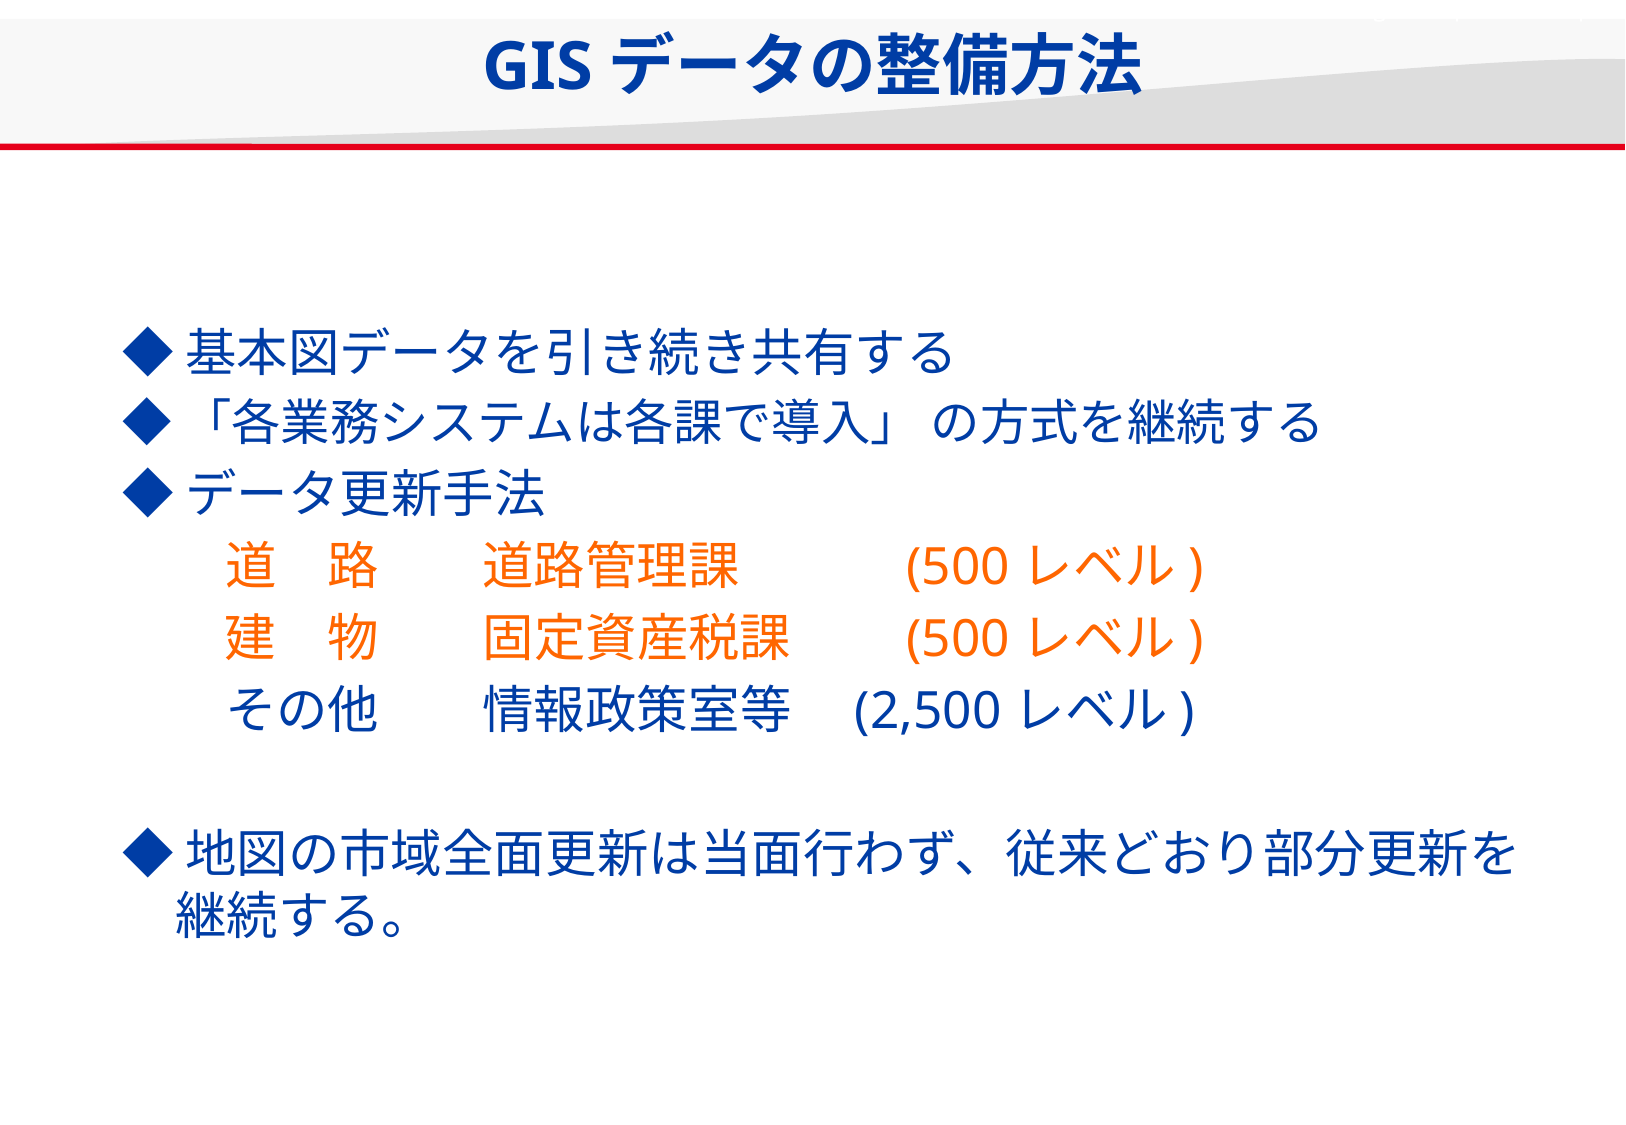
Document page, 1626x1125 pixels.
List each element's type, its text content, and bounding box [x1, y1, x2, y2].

list ◆基本図データを引き続き共有する ◆「各業務システムは各課で導入」 の方式を継続する ◆データ更新手法 道 路 道路管理課 (500レベル) 建 物 固定資産税課 (500レベル) その他 情報政策室等 (2,500レベル) ◆地図の市域全面更新は当面行わず、従来どおり部分更新を継続する。 [107, 311, 1545, 955]
text_box GISデータの整備方法 [0, 31, 1625, 131]
